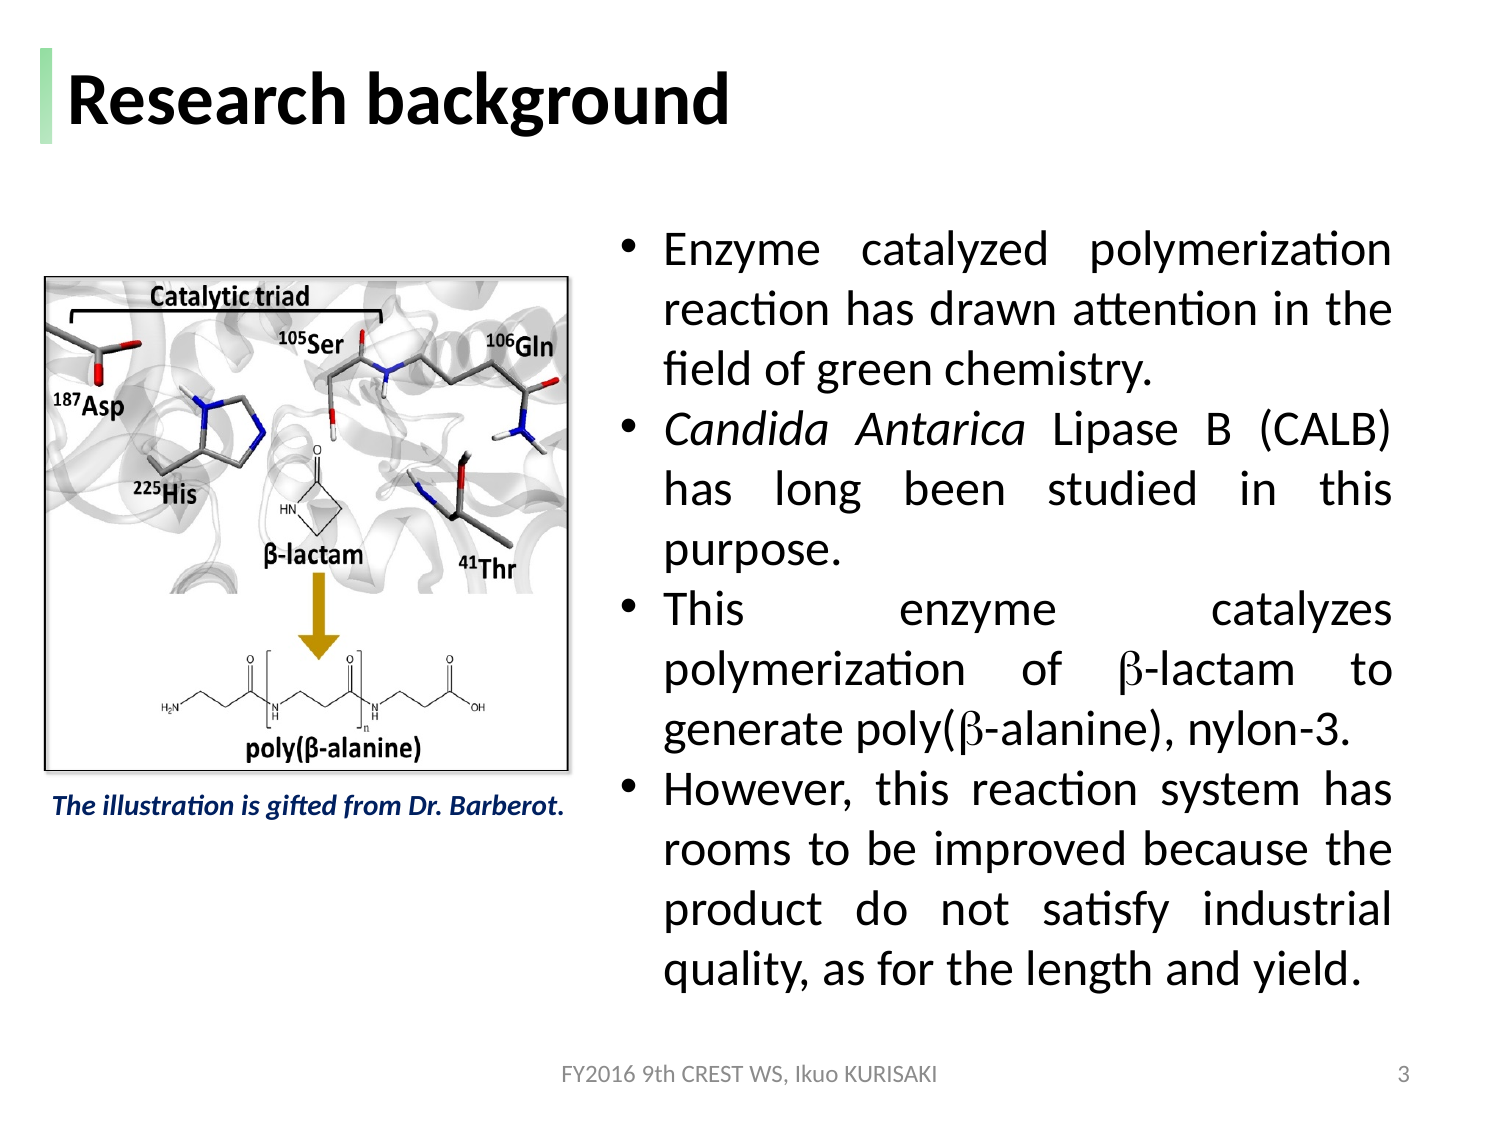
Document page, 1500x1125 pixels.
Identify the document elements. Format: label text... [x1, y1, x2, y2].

footer FY2016 9th CREST WS, Ikuo KURISAKI [512, 1042, 988, 1103]
picture [41, 266, 575, 784]
slide_number 3 [1074, 1042, 1425, 1103]
text_box [38, 47, 54, 145]
text_box Research background [52, 42, 1472, 148]
text_box Enzyme catalyzed polymerization reaction has drawn attention in the field of green chemistry. Candida Antarica Lipase B (CALB) has long been studied in this purpose. This enzyme catalyzes polymerization of b-lactam to generate poly(b-alanine), nylon-3. However, this reaction system has rooms to be improved because the product do not satisfy industrial quality, as for the length and yield. [604, 208, 1409, 1003]
text_box The illustration is gifted from Dr. Barberot. [36, 778, 581, 829]
